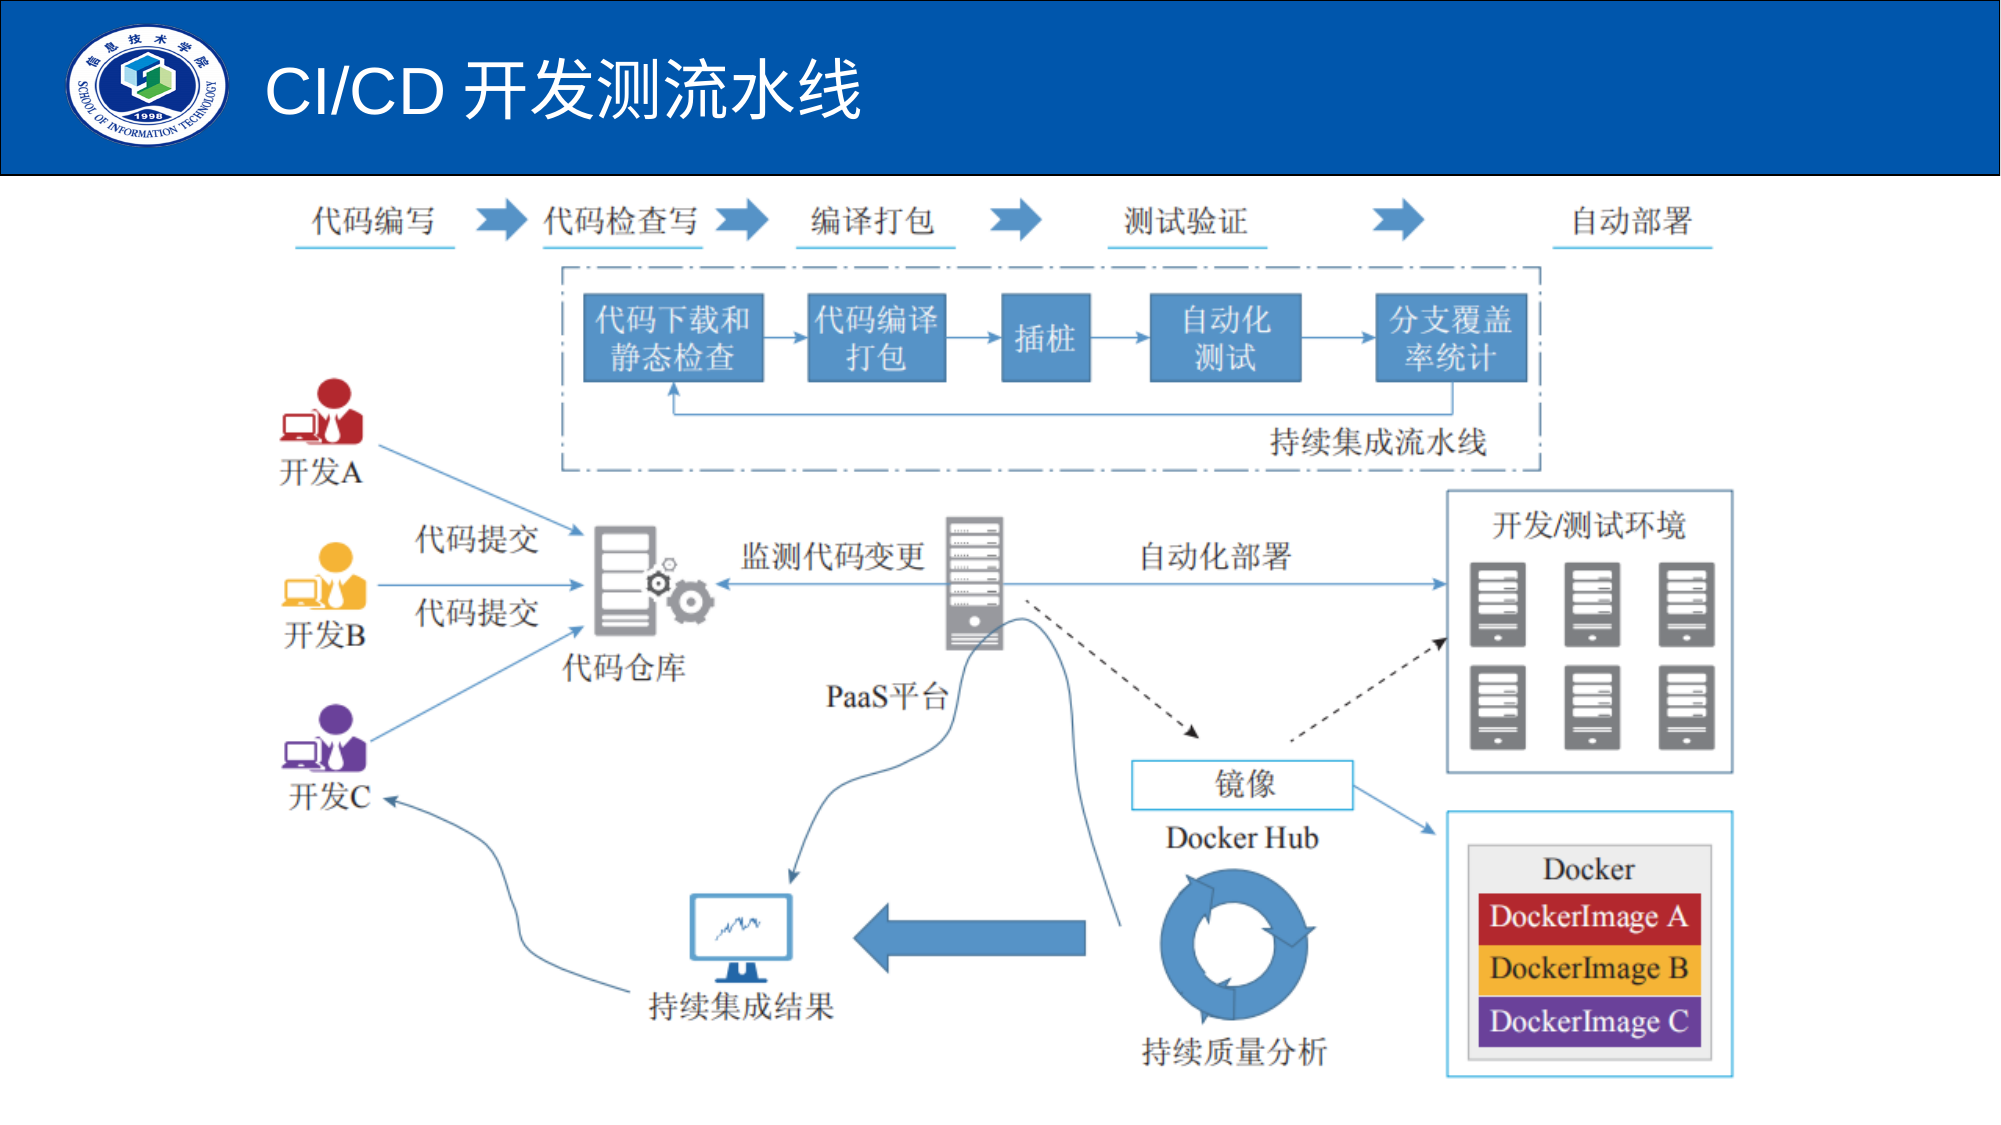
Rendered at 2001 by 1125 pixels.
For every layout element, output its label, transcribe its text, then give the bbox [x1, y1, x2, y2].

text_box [247, 196, 1753, 1084]
title CI/CD开发测流水线 [249, 12, 2000, 163]
picture [64, 23, 230, 148]
